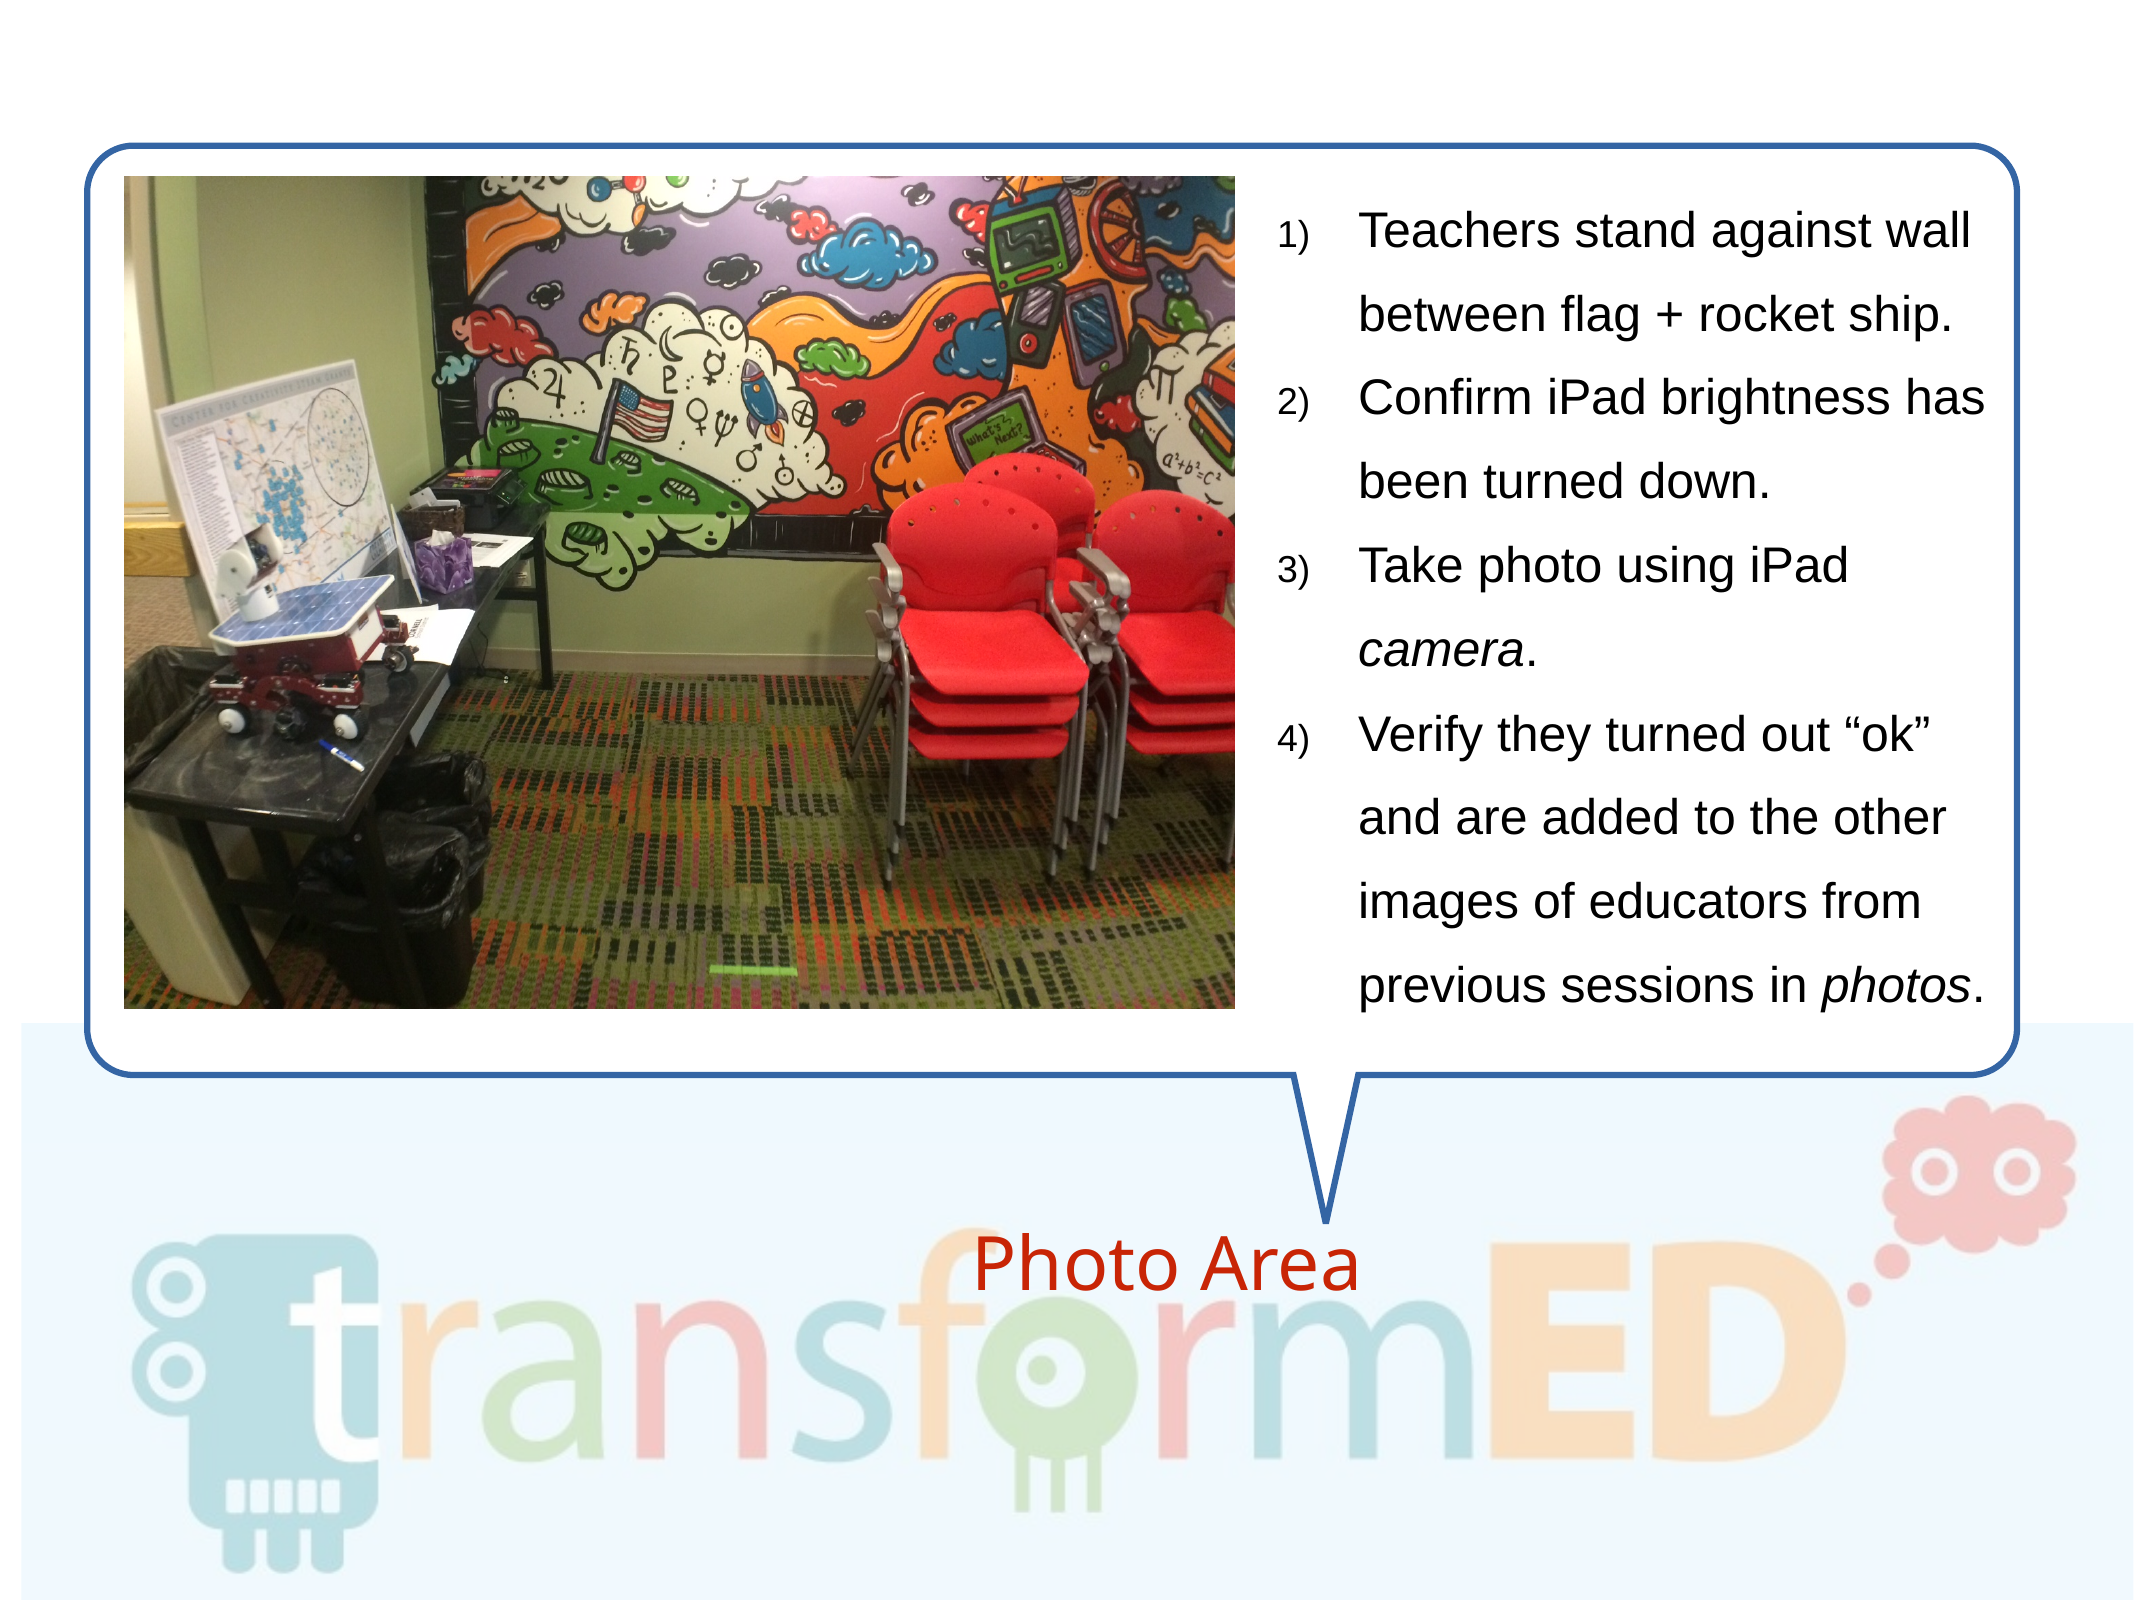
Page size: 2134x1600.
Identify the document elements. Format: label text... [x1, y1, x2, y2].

text_box [1321, 1202, 1331, 1206]
text_box [87, 145, 2008, 1076]
text_box Teachers stand against wall between flag + rocket ship. Confirm iPad brightness has been turned down. Take photo using iPad camera. Verify they turned out “ok” and are added to the other images of educators from previous sessions in photos. [1195, 164, 2017, 1202]
text_box Photo Area [963, 1206, 1371, 1314]
picture [124, 175, 1235, 1009]
